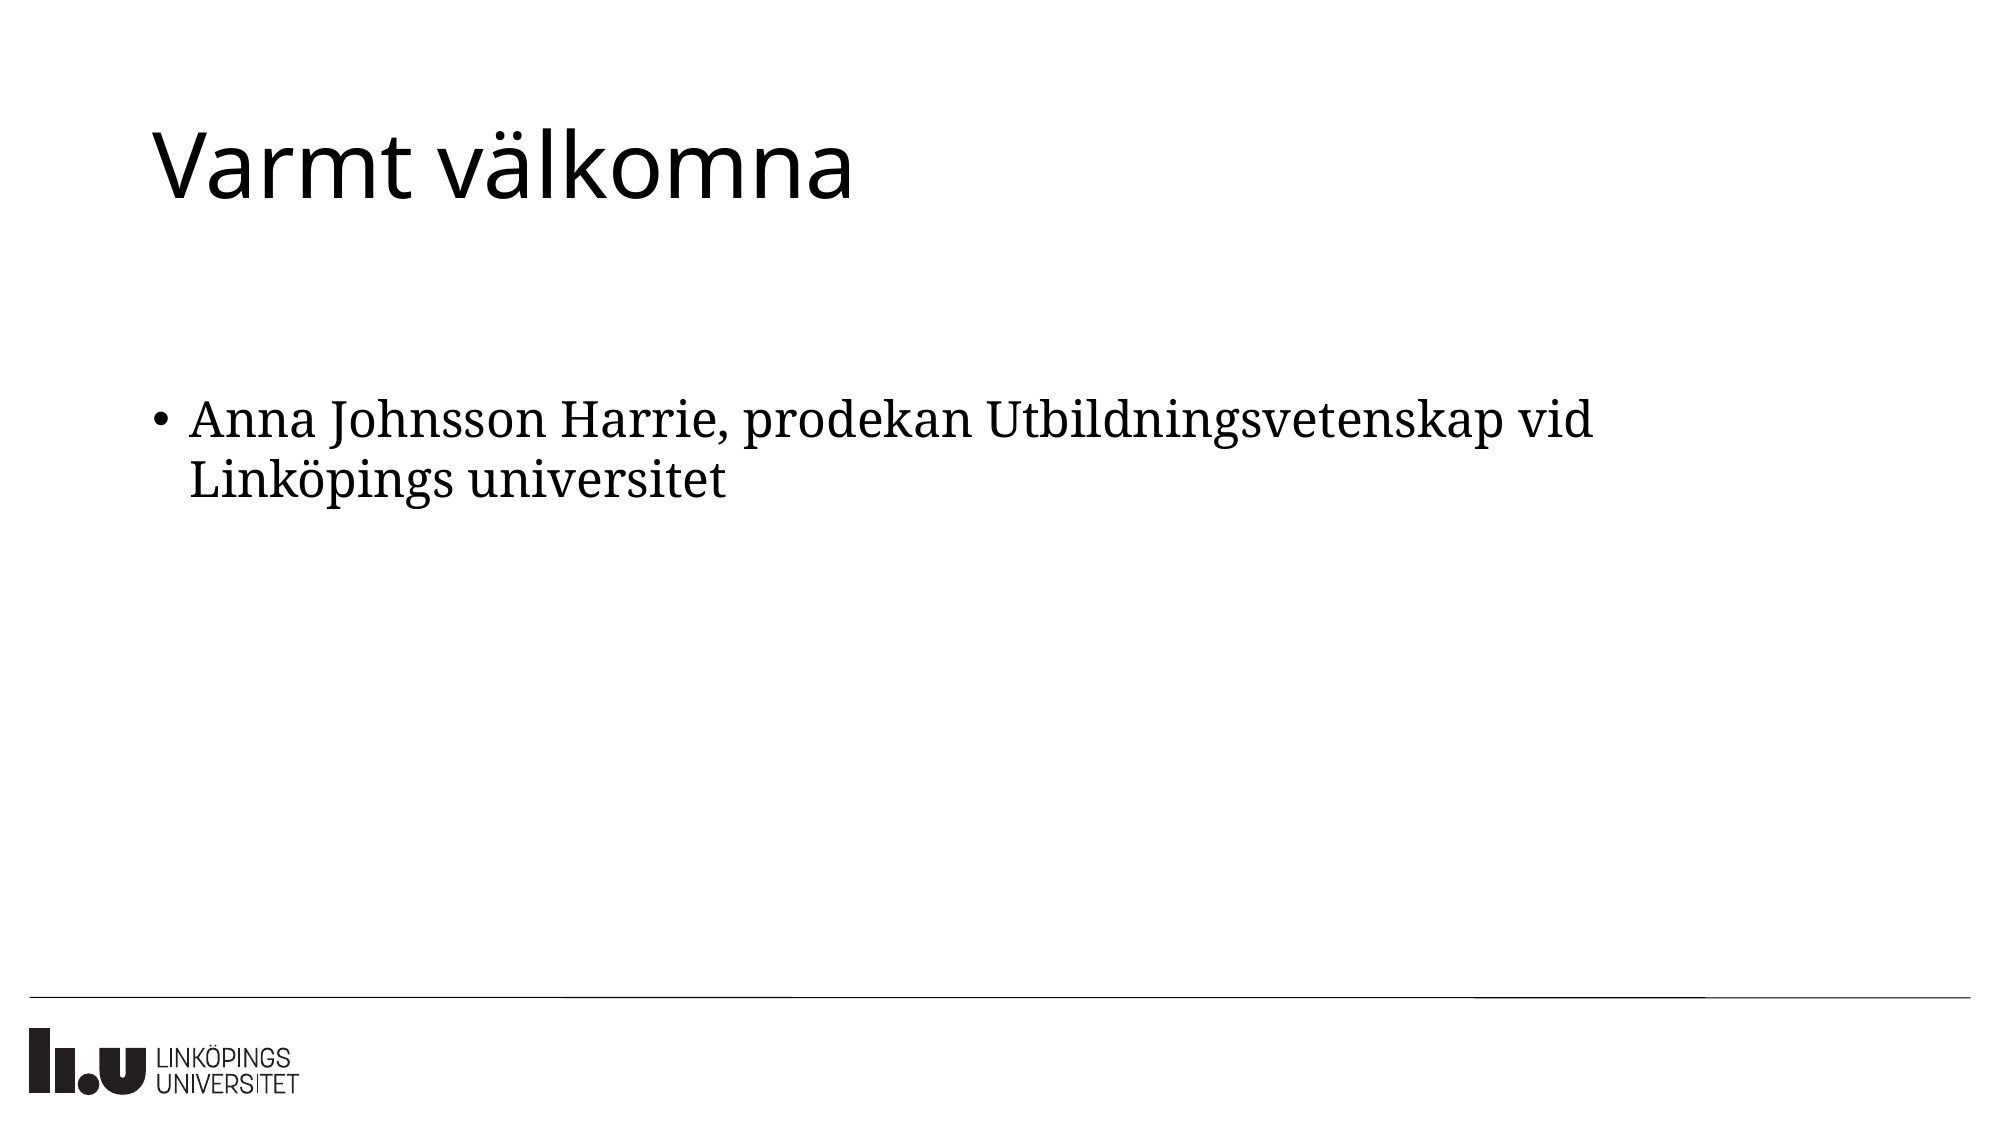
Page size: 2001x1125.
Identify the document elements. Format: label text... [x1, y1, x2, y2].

title Varmt välkomna [137, 59, 1863, 278]
list Anna Johnsson Harrie, prodekan Utbildningsvetenskap vid Linköpings universitet [137, 299, 1863, 998]
